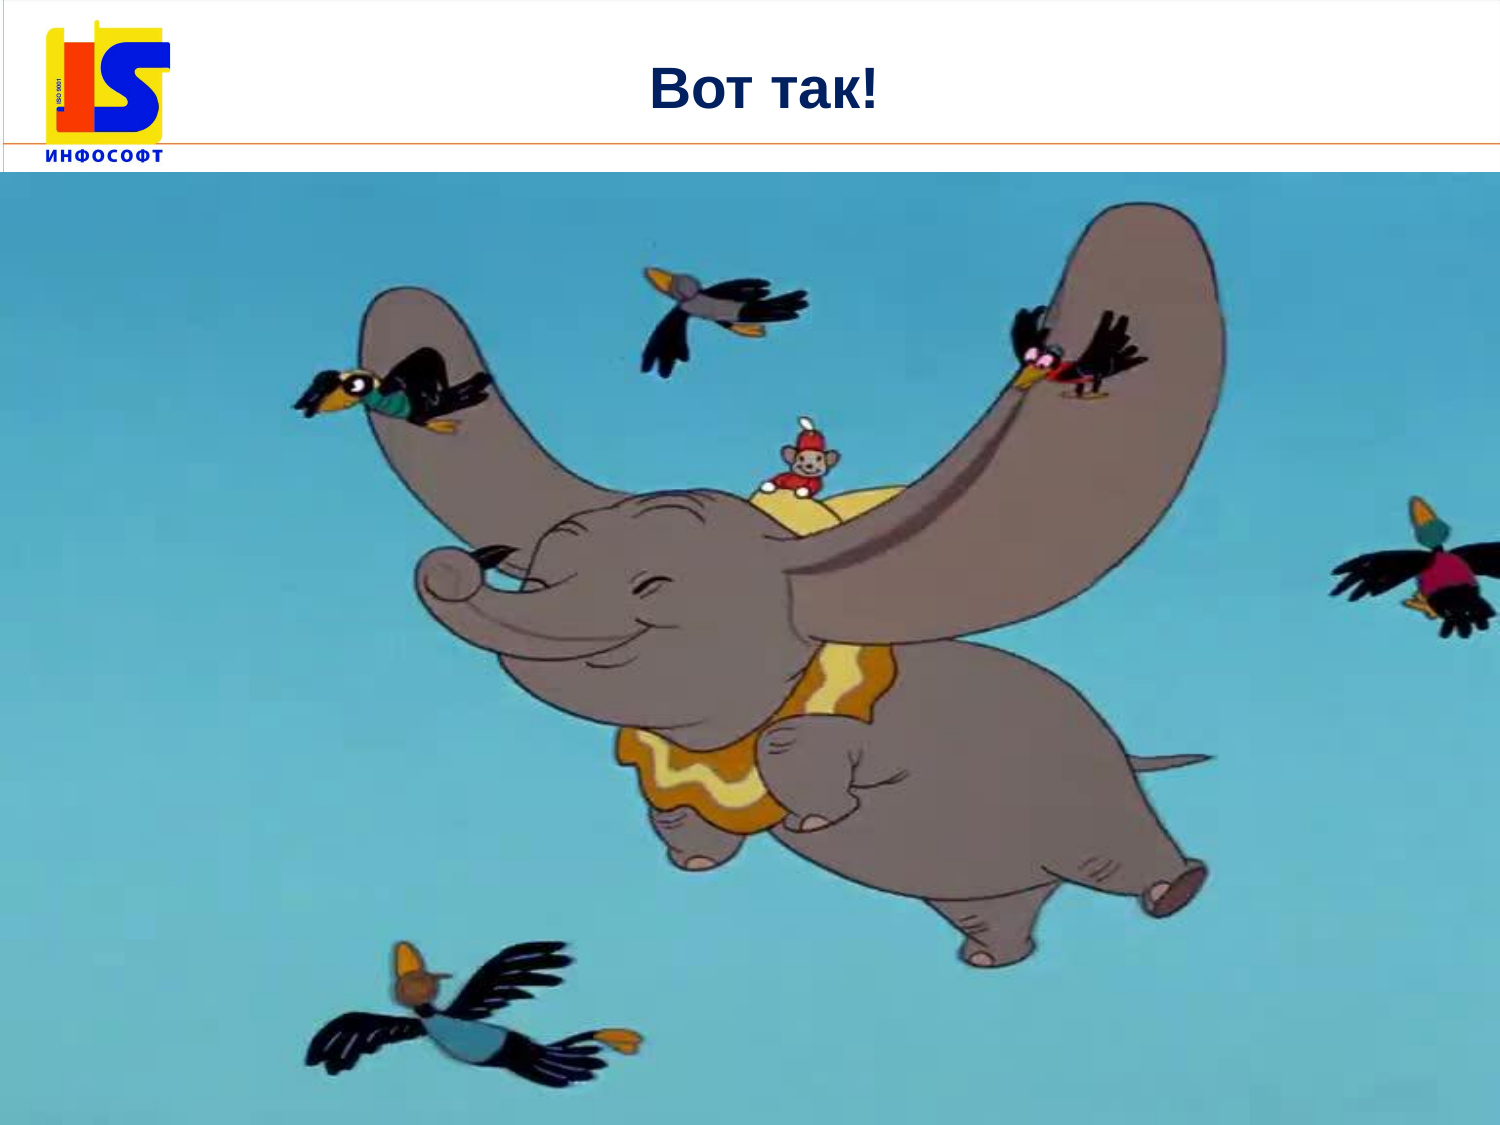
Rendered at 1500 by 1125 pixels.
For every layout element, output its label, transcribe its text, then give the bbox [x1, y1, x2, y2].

text_box [27, 29, 1500, 172]
picture [0, 0, 1500, 1125]
text_box Вот так! [126, 42, 1403, 128]
